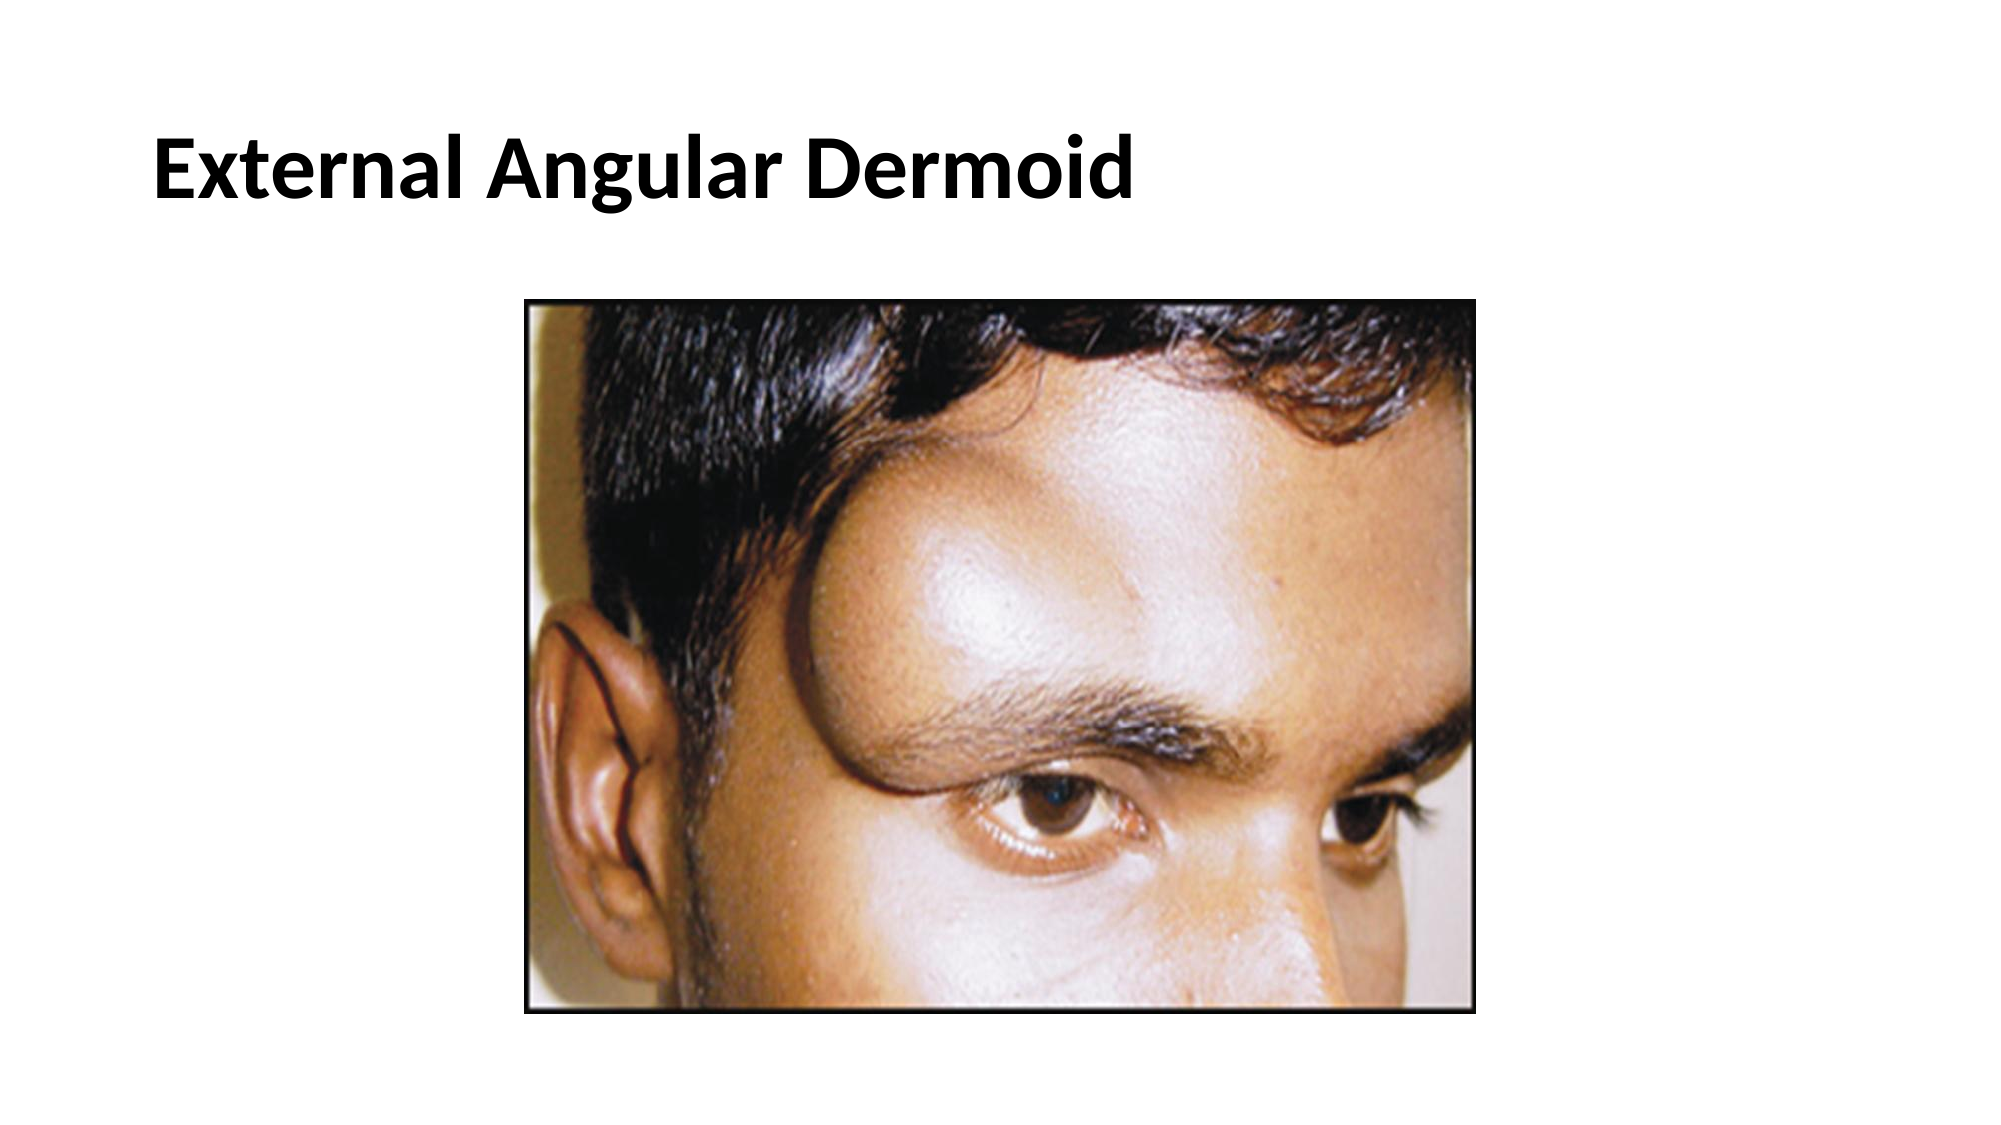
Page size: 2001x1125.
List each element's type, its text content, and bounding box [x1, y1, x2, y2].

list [524, 299, 1476, 1014]
title External Angular Dermoid [137, 59, 1863, 278]
